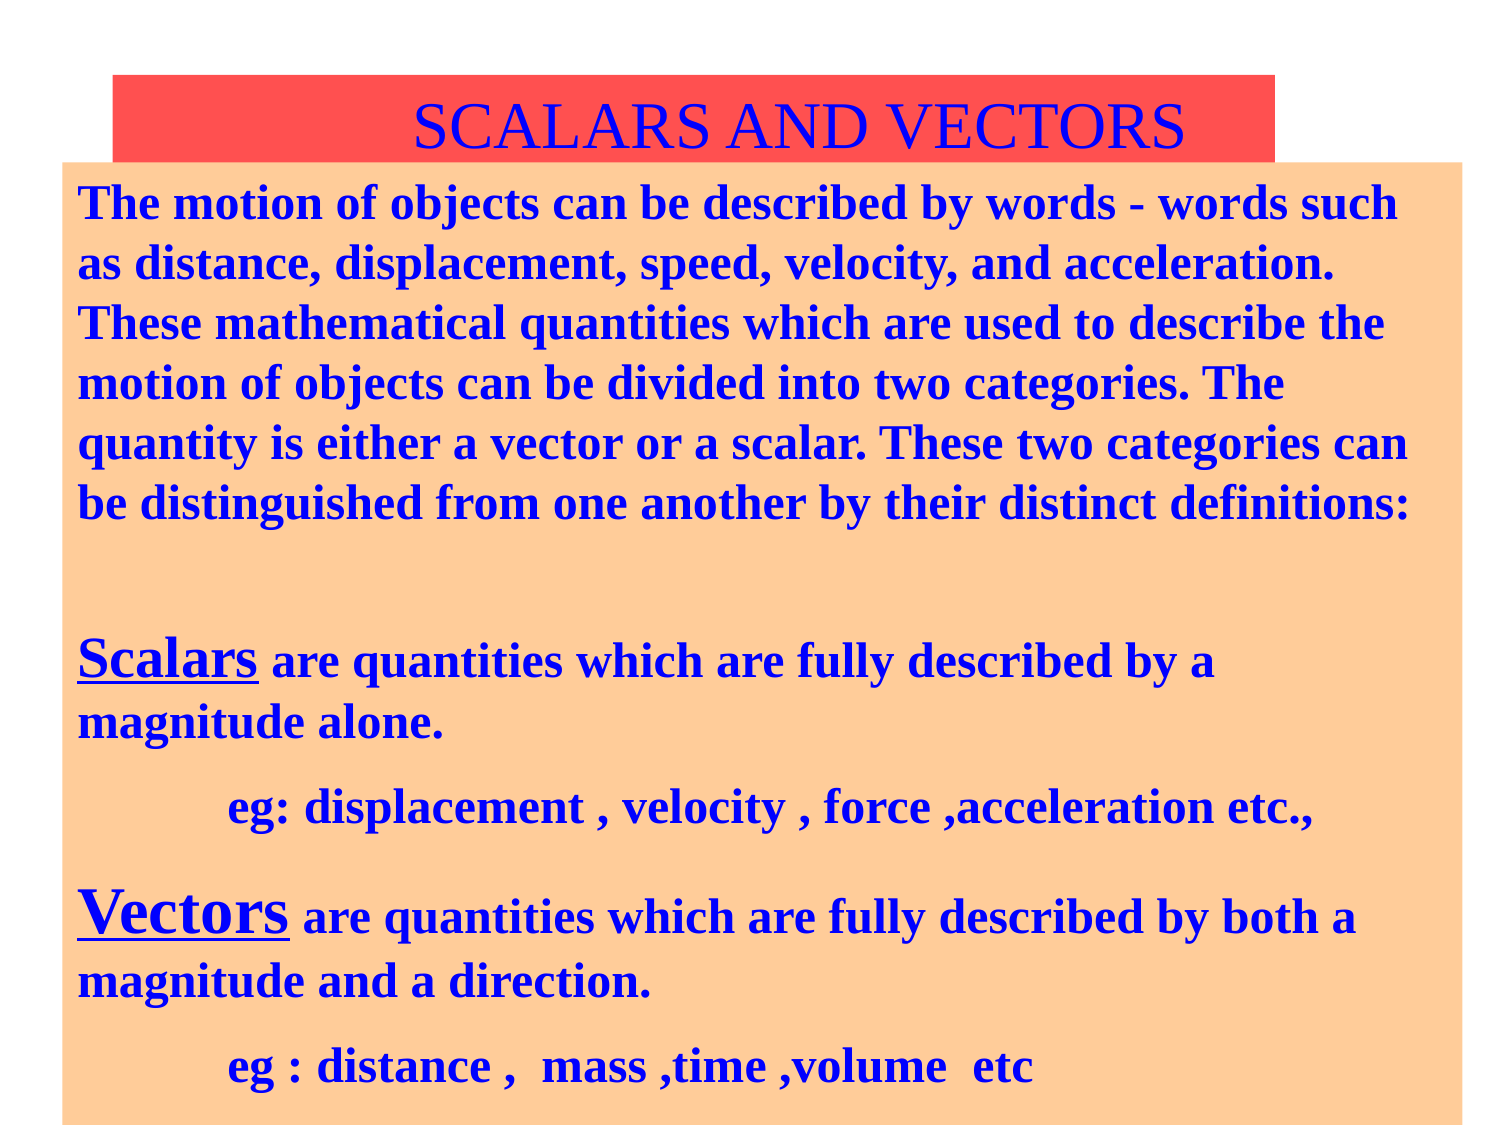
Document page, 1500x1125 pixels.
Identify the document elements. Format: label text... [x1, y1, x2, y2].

text_box SCALARS AND VECTORS [112, 74, 1275, 162]
text_box The motion of objects can be described by words - words such as distance, displacement, speed, velocity, and acceleration. These mathematical quantities which are used to describe the motion of objects can be divided into two categories. The quantity is either a vector or a scalar. These two categories can be distinguished from one another by their distinct definitions: Scalars are quantities which are fully described by a magnitude alone. eg: displacement , velocity , force ,acceleration etc., Vectors are quantities which are fully described by both a magnitude and a direction. eg : distance , mass ,time ,volume etc [62, 162, 1463, 1125]
